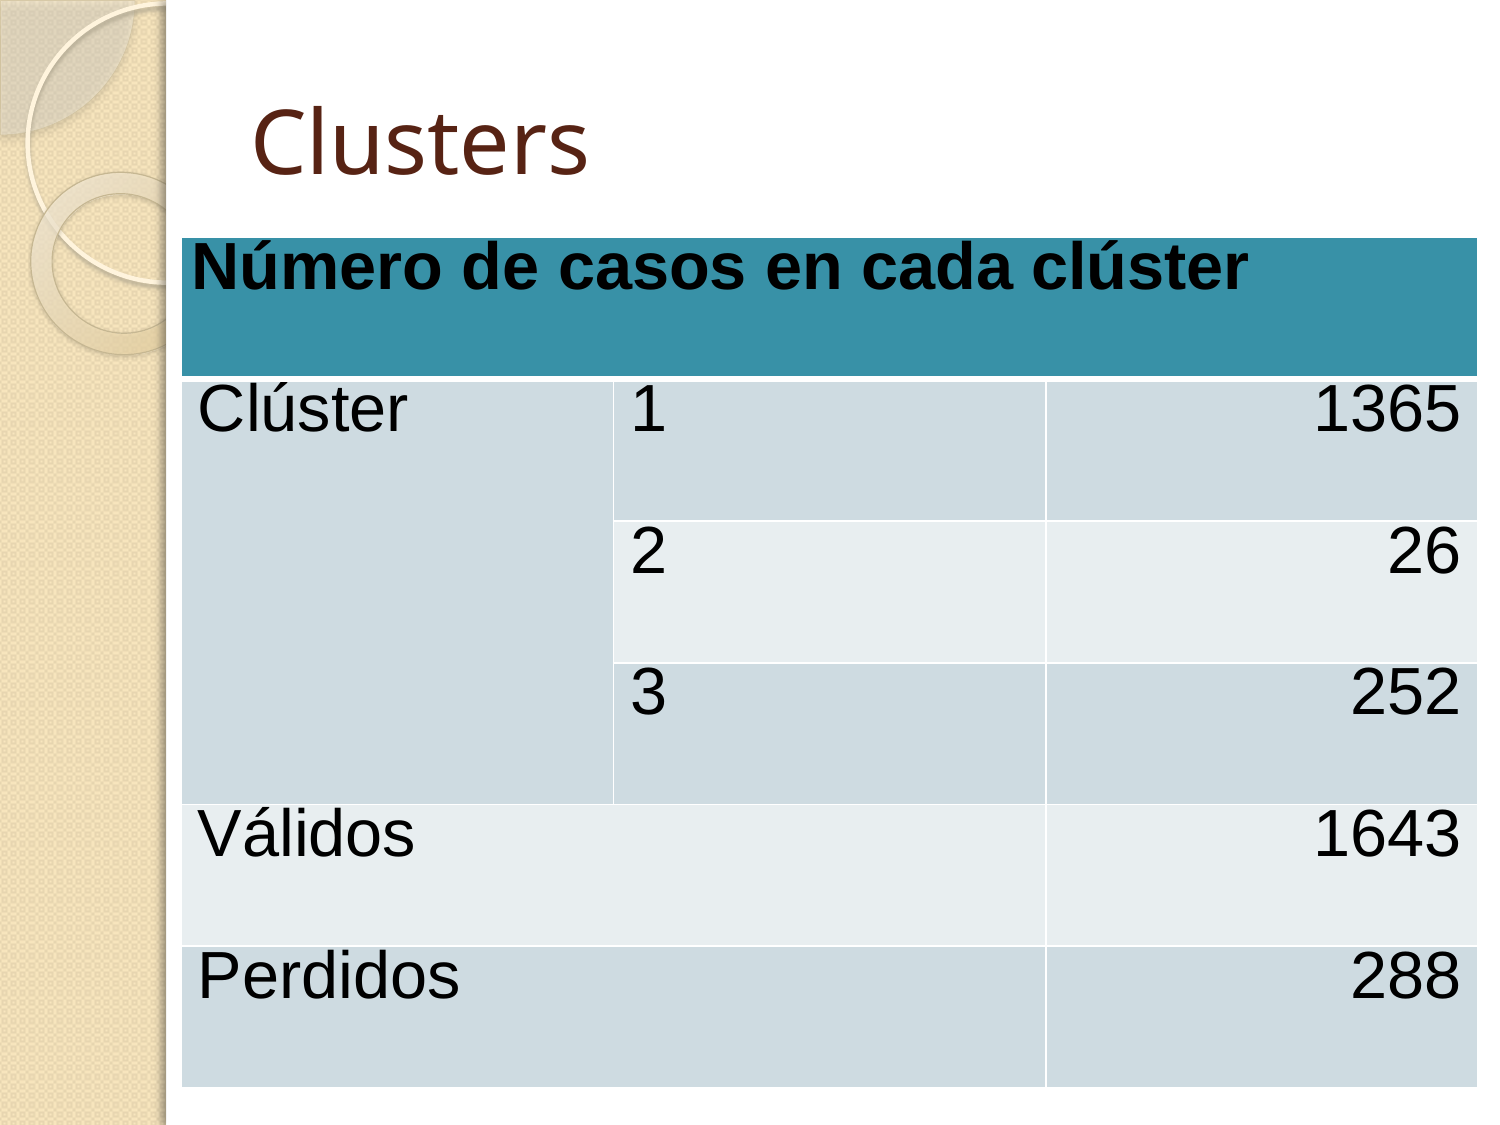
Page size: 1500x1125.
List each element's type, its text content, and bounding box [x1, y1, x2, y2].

table_cell Clúster [182, 382, 613, 804]
table_cell 288 [1047, 947, 1477, 1087]
title Clusters [235, 45, 1466, 233]
table_cell 26 [1047, 522, 1477, 662]
table_cell 1365 [1047, 382, 1477, 520]
table_cell 1643 [1047, 805, 1477, 945]
table_header Número de casos en cada clúster [182, 238, 1477, 376]
table_cell 2 [614, 522, 1045, 662]
table_cell 252 [1047, 664, 1477, 804]
table_cell 1 [614, 382, 1045, 520]
table_cell Válidos [182, 805, 1045, 945]
table_cell 3 [614, 664, 1045, 804]
table_cell Perdidos [182, 947, 1045, 1087]
